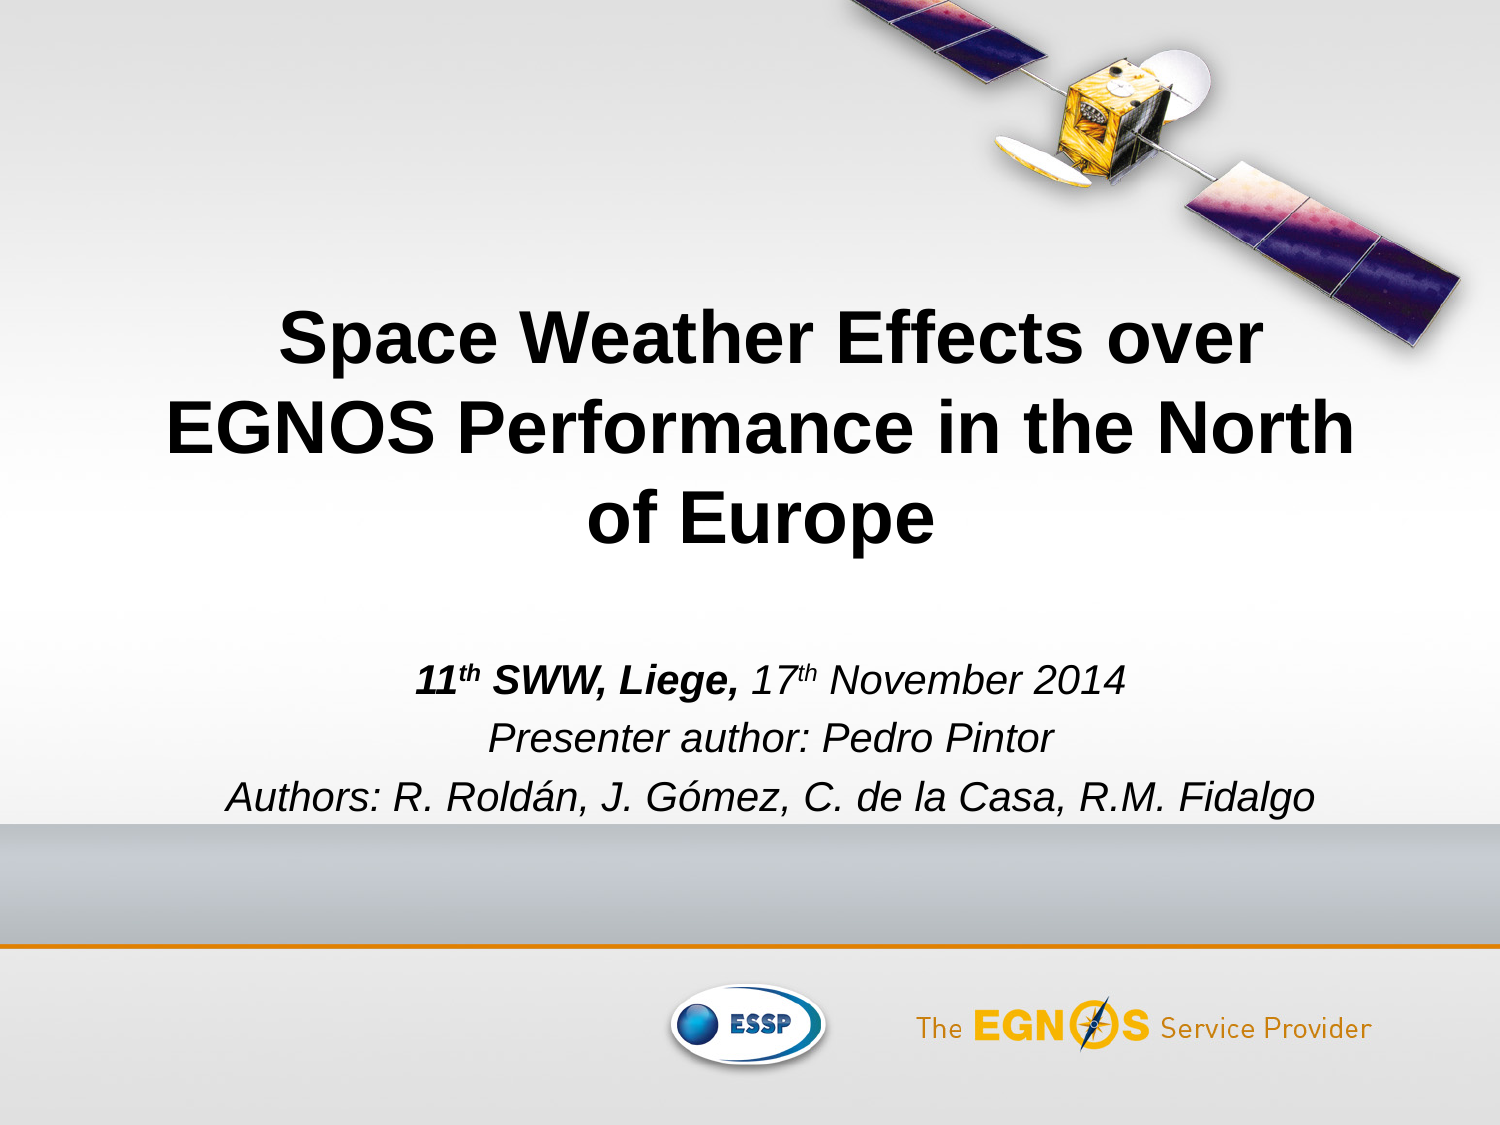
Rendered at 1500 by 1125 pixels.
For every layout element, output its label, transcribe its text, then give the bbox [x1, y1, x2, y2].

picture [0, 0, 1500, 1125]
title Space Weather Effects over EGNOS Performance in the North of Europe [123, 302, 1400, 544]
subtitle 11th SWW, Liege, 17th November 2014 Presenter author: Pedro Pintor Authors: R. Roldán, J. Gómez, C. de la Casa, R.M. Fidalgo [142, 645, 1400, 811]
